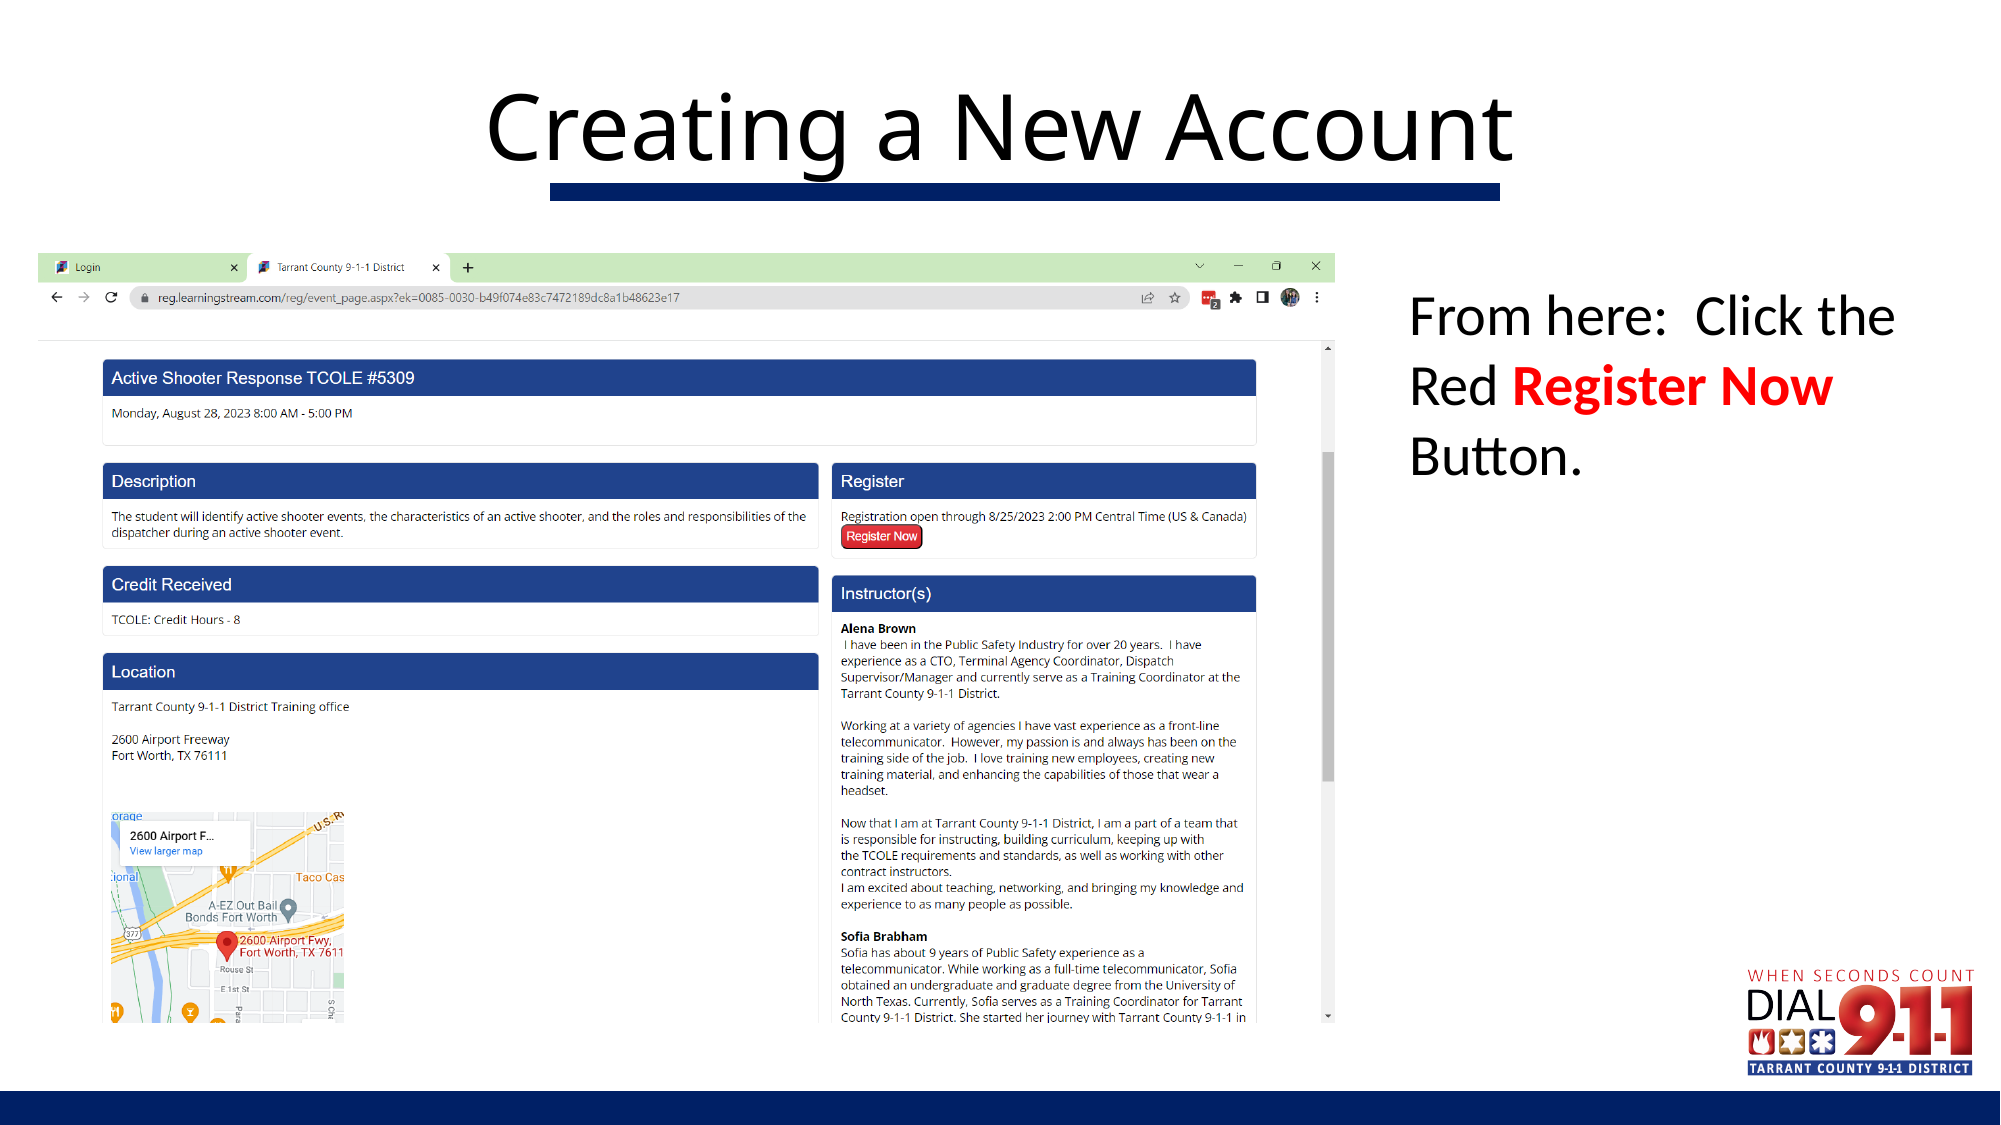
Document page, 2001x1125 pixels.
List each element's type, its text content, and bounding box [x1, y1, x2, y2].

text_box From here: Click the Red Register Now Button. [1394, 269, 1928, 495]
picture [38, 253, 1335, 1023]
picture [1741, 964, 1979, 1081]
title Creating a New Account [137, 22, 1863, 240]
